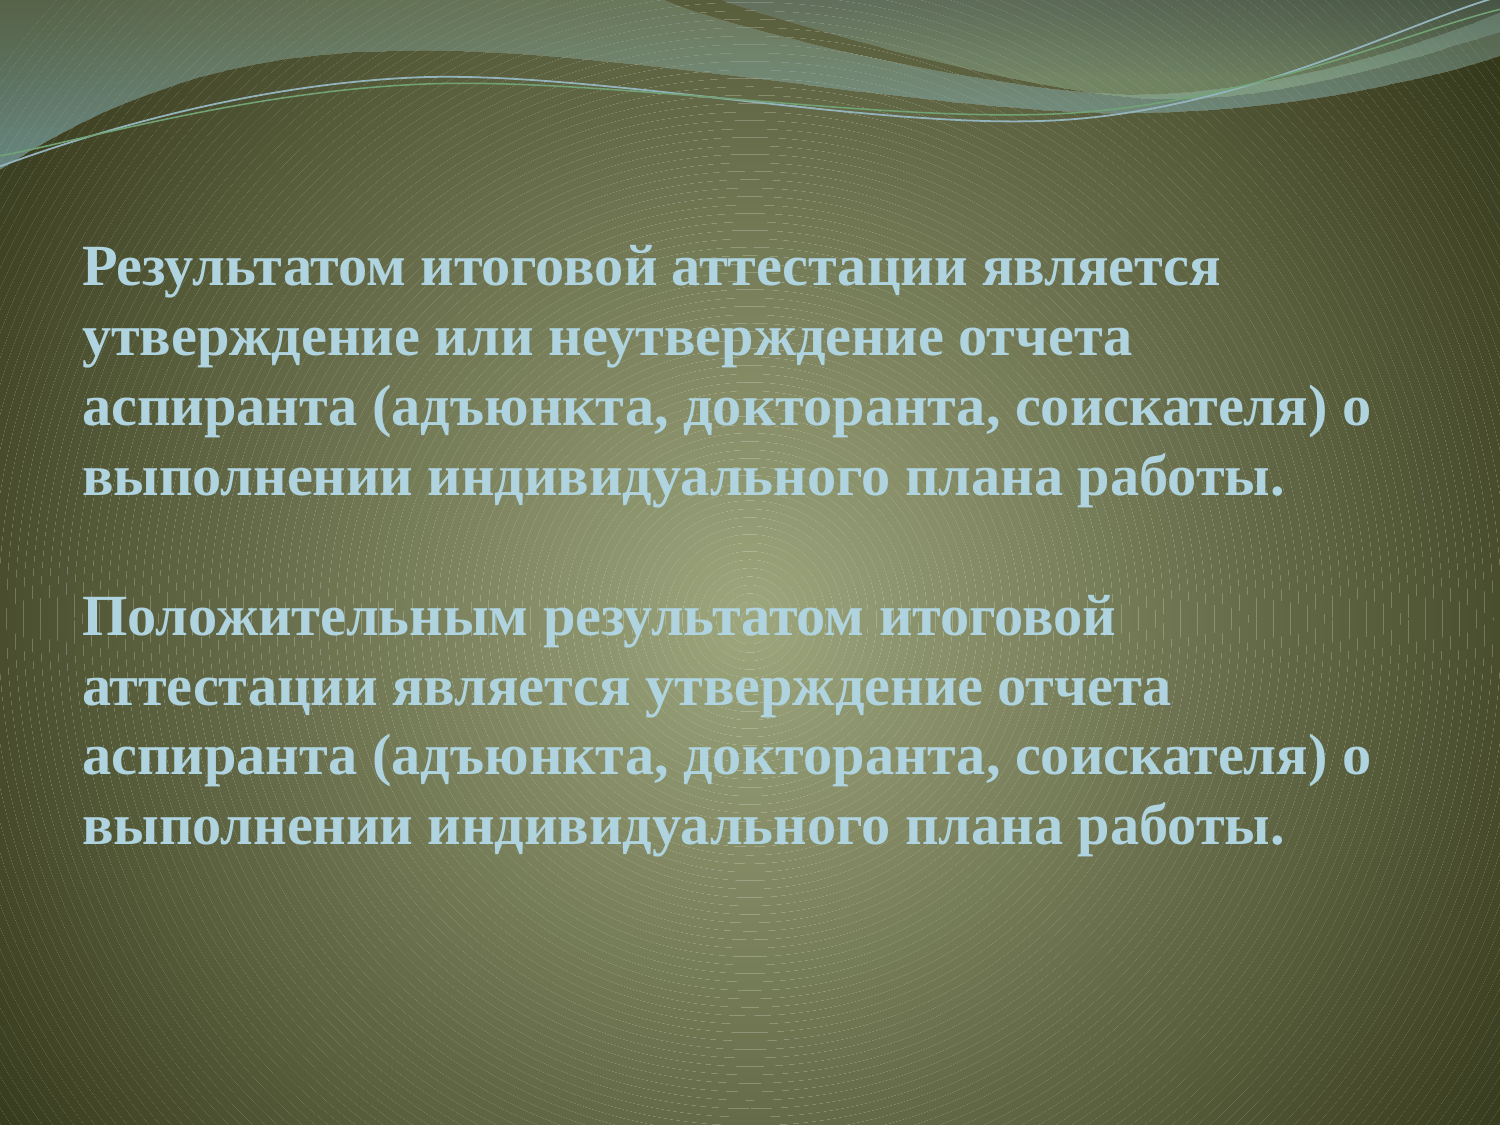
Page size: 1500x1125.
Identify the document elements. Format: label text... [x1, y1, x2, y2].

title Результатом итоговой аттестации является утверждение или неутверждение отчета аспиранта (адъюнкта, докторанта, соискателя) о выполнении индивидуального плана работы. Положительным результатом итоговой аттестации является утверждение отчета аспиранта (адъюнкта, докторанта, соискателя) о выполнении индивидуального плана работы. [82, 70, 1376, 997]
